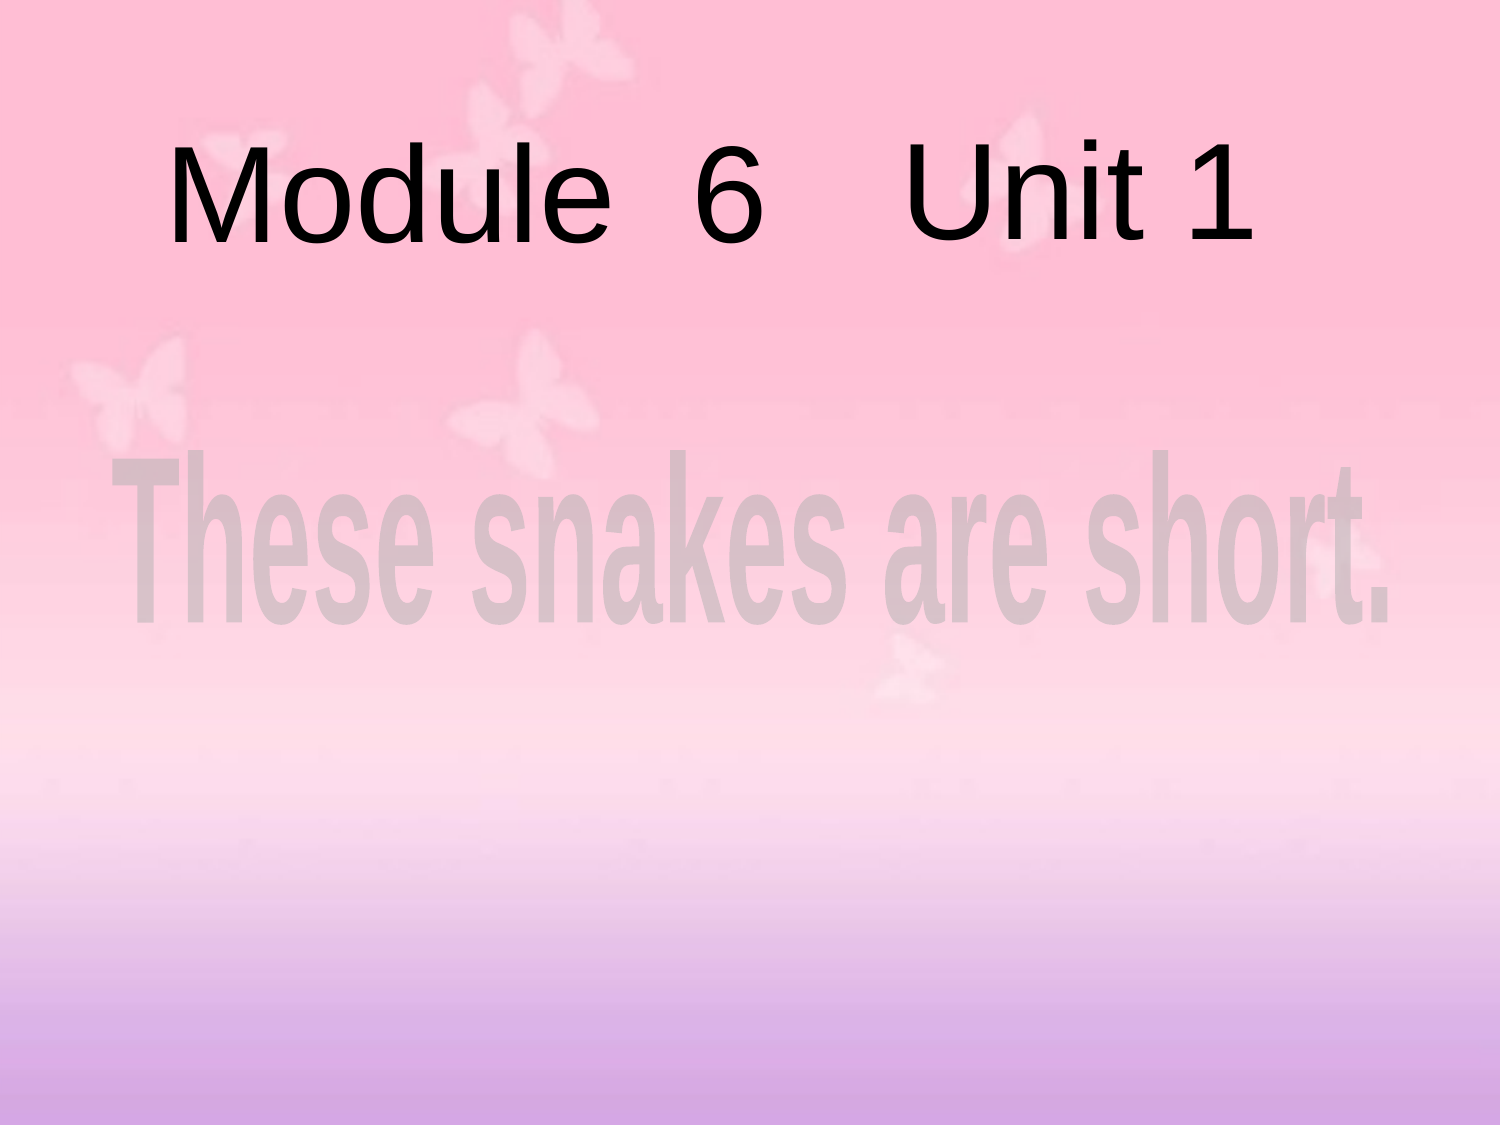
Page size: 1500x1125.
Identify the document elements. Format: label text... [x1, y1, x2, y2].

text_box Unit 1 [885, 94, 1448, 275]
text_box Module 6 [149, 97, 1263, 278]
picture [0, 0, 1500, 1125]
